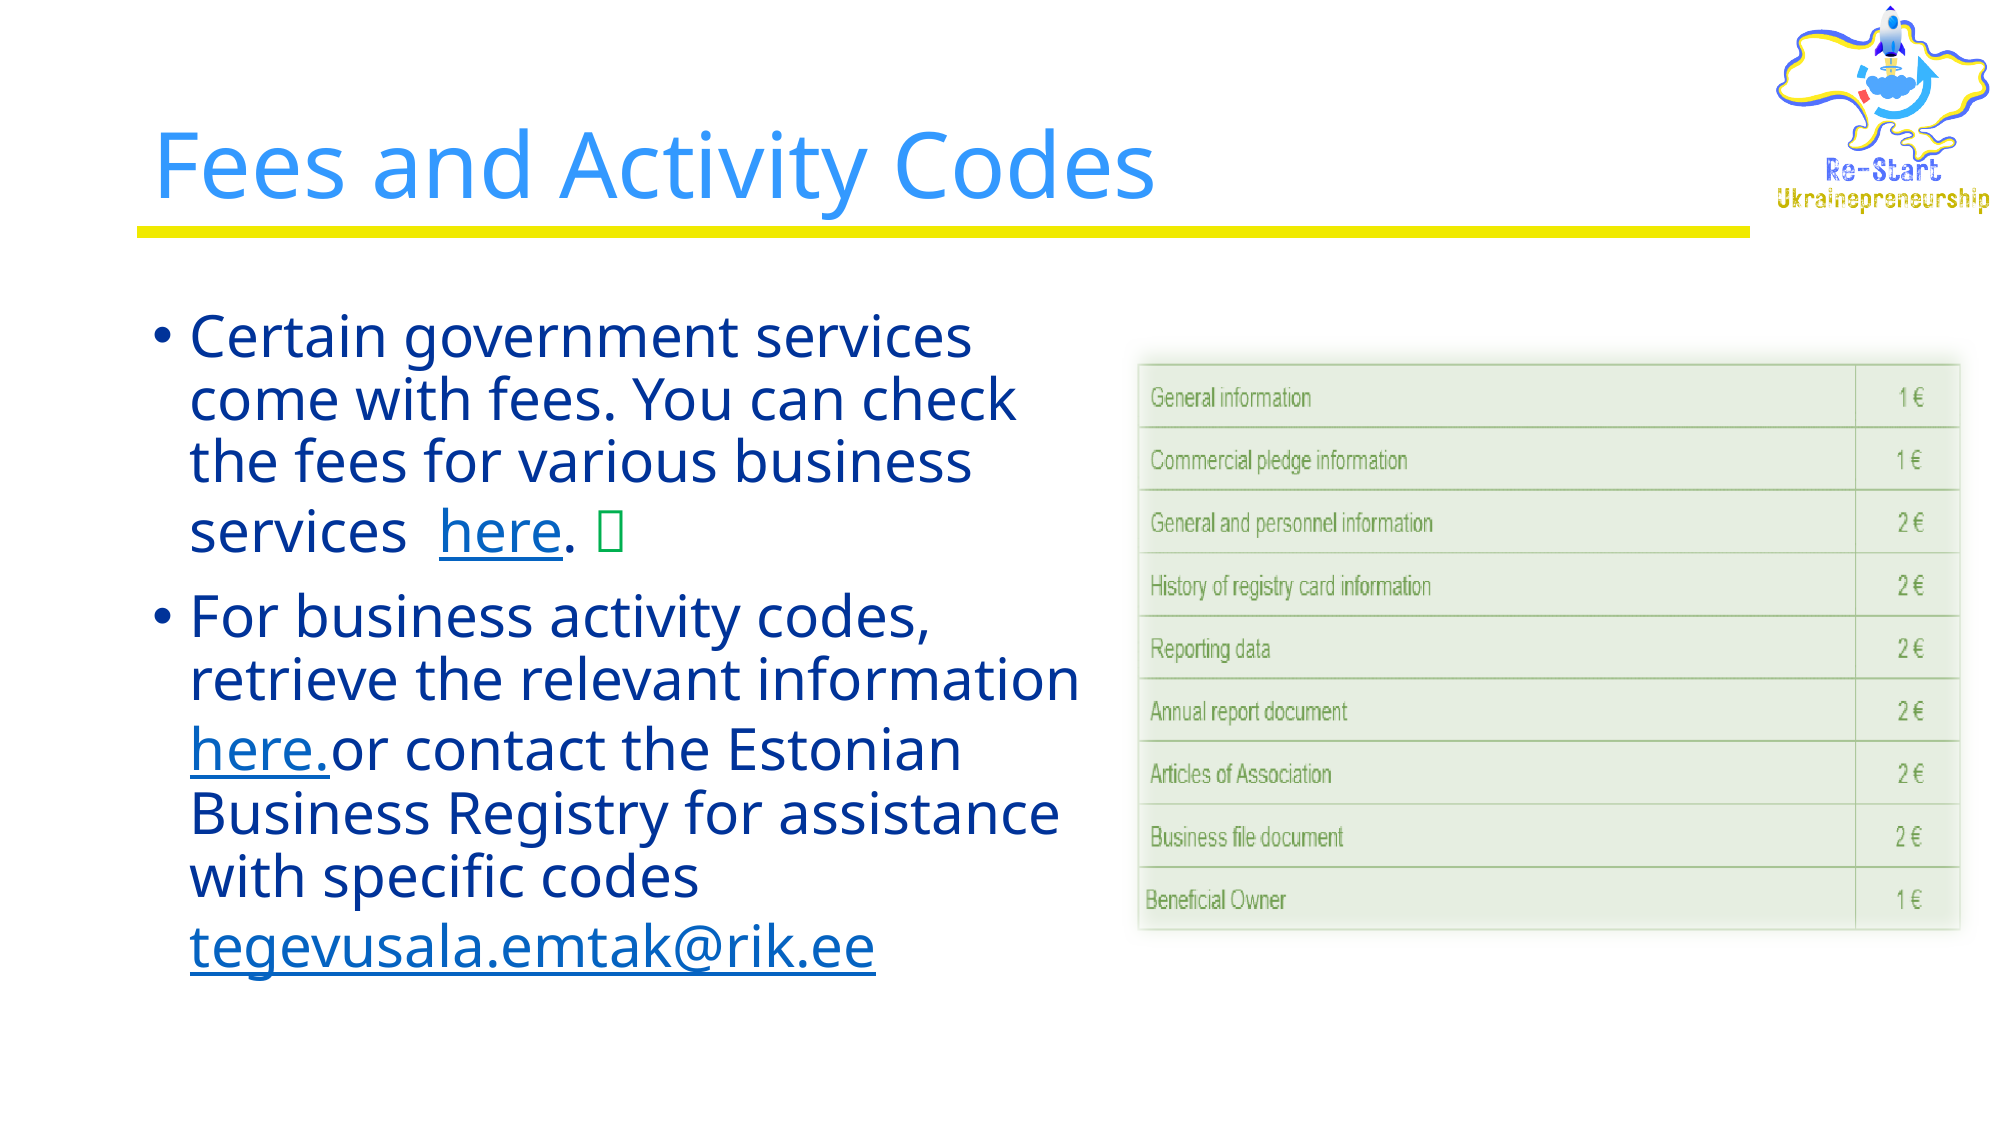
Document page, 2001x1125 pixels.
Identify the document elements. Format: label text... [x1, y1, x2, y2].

picture [1776, 5, 1990, 218]
picture [1121, 336, 1979, 947]
list Certain government services come with fees. You can check the fees for various business services here.  For business activity codes, retrieve the relevant information here.or contact the Estonian Business Registry for assistance with specific codes tegevusala.emtak@rik.ee [137, 299, 1109, 1014]
title Fees and Activity Codes [137, 59, 1863, 278]
